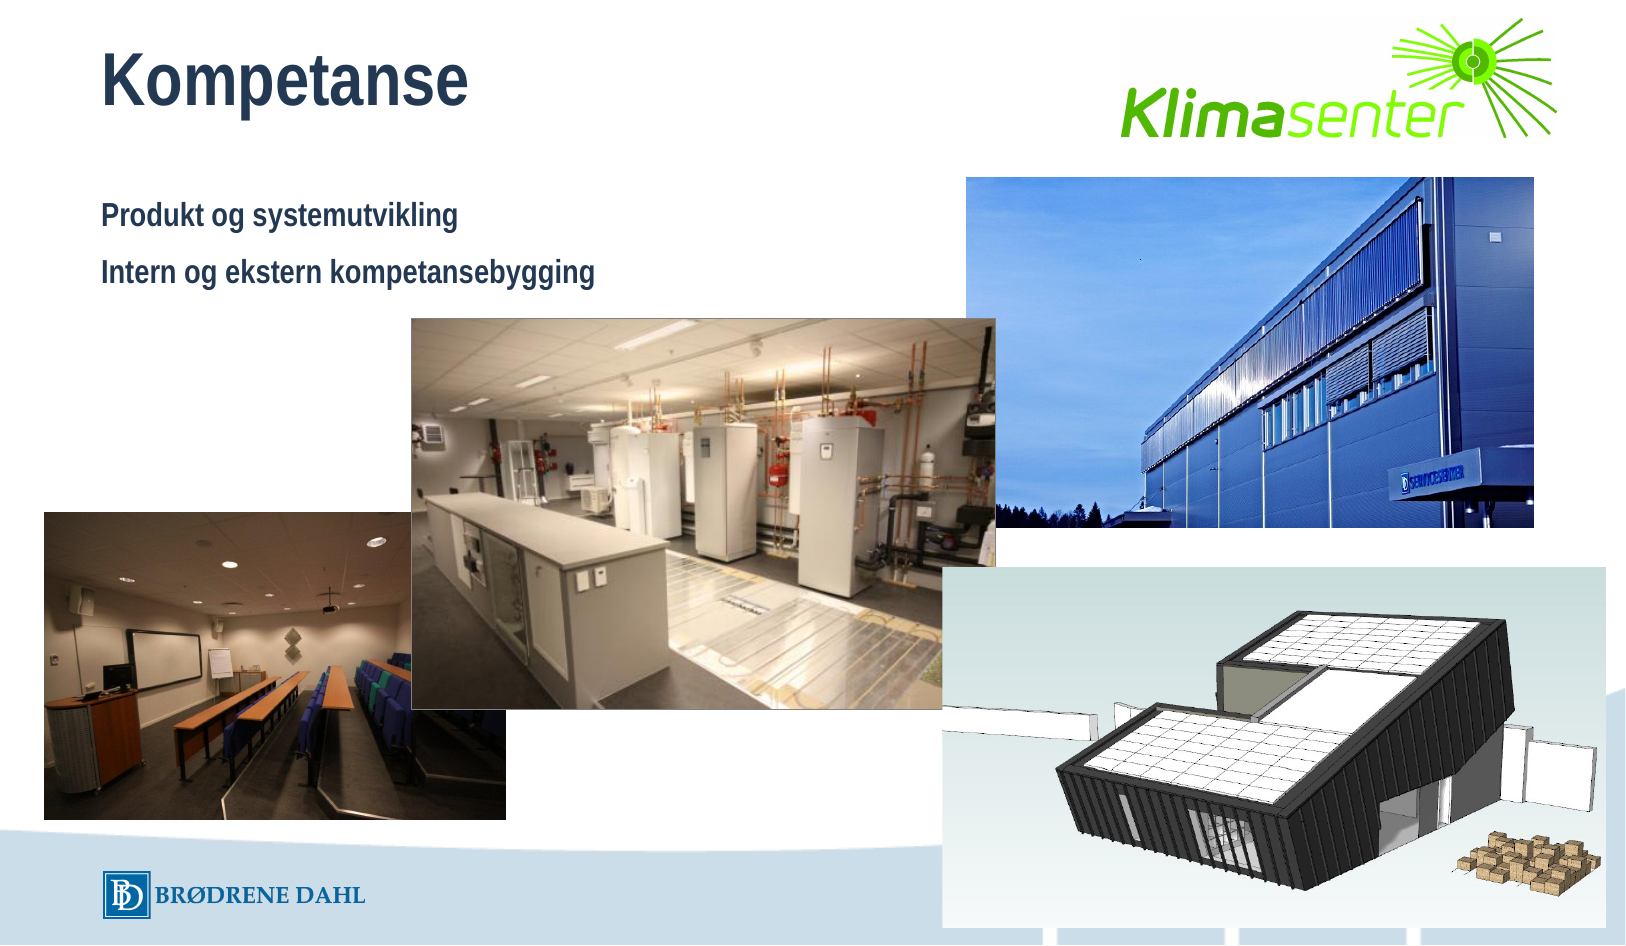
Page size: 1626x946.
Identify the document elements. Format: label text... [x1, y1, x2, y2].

picture [0, 177, 1626, 945]
text_box Kompetanse Produkt og systemutvikling Intern og ekstern kompetansebygging [68, 0, 1014, 331]
picture [1121, 18, 1558, 138]
